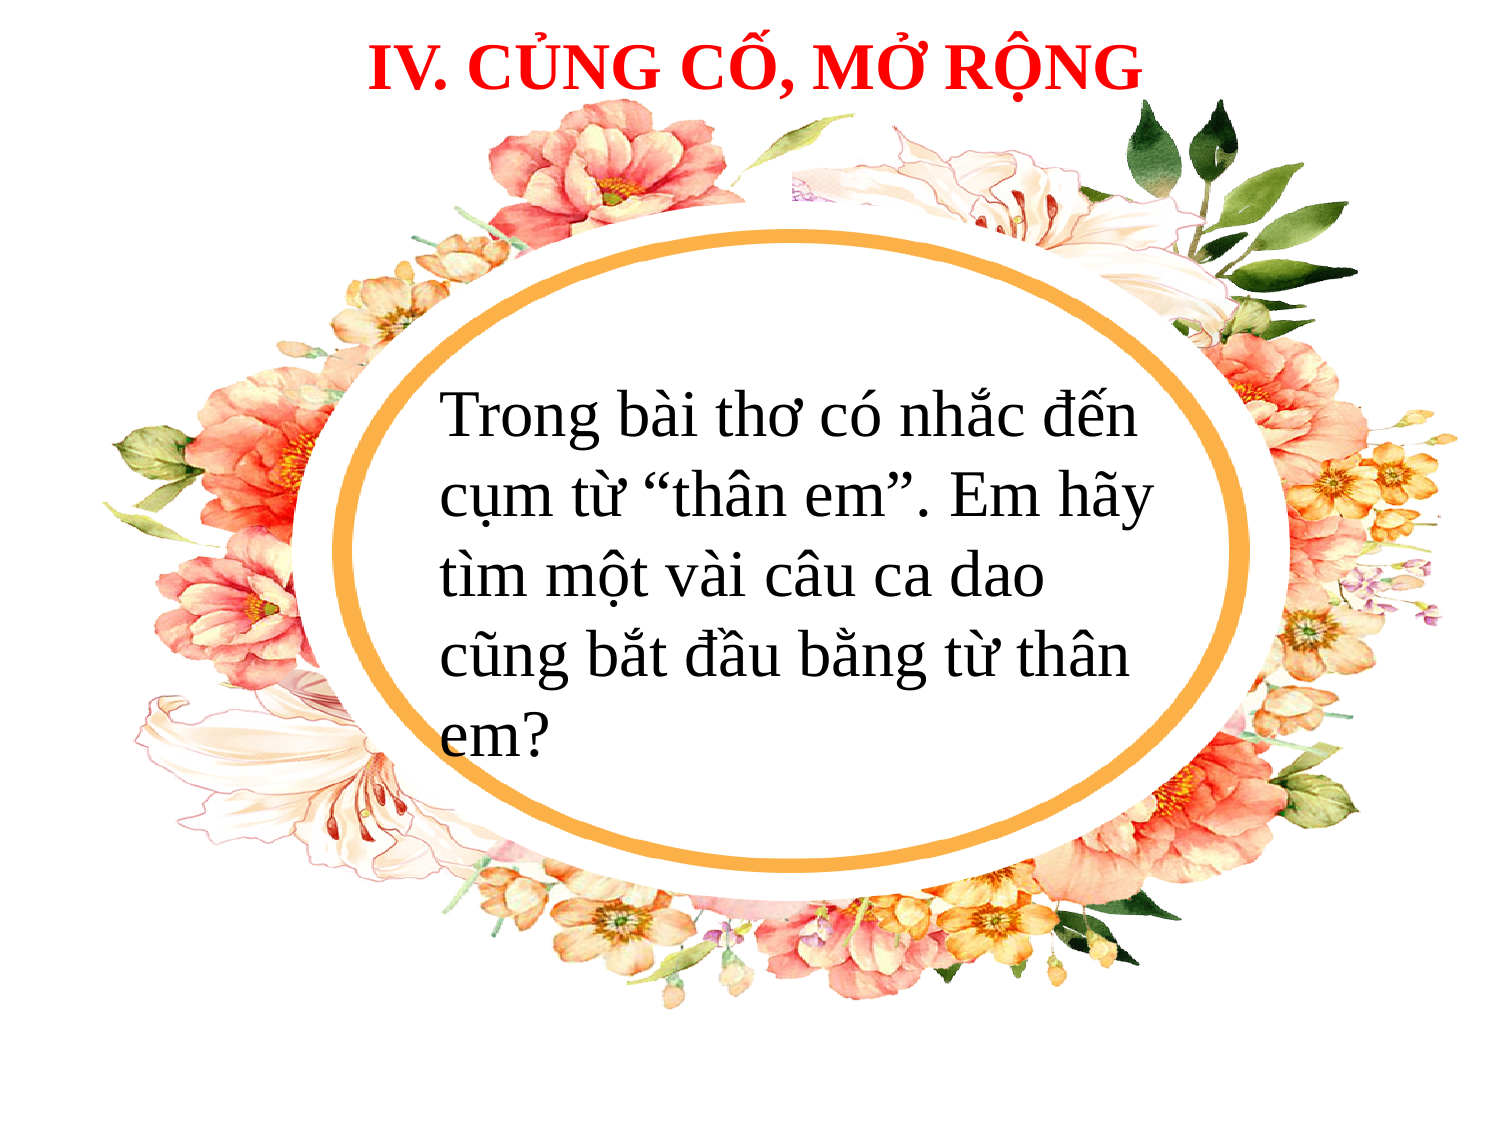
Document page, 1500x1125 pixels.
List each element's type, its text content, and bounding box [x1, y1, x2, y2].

text_box IV. CỦNG CỐ, MỞ RỘNG [18, 6, 1494, 119]
picture [74, 62, 1488, 1026]
